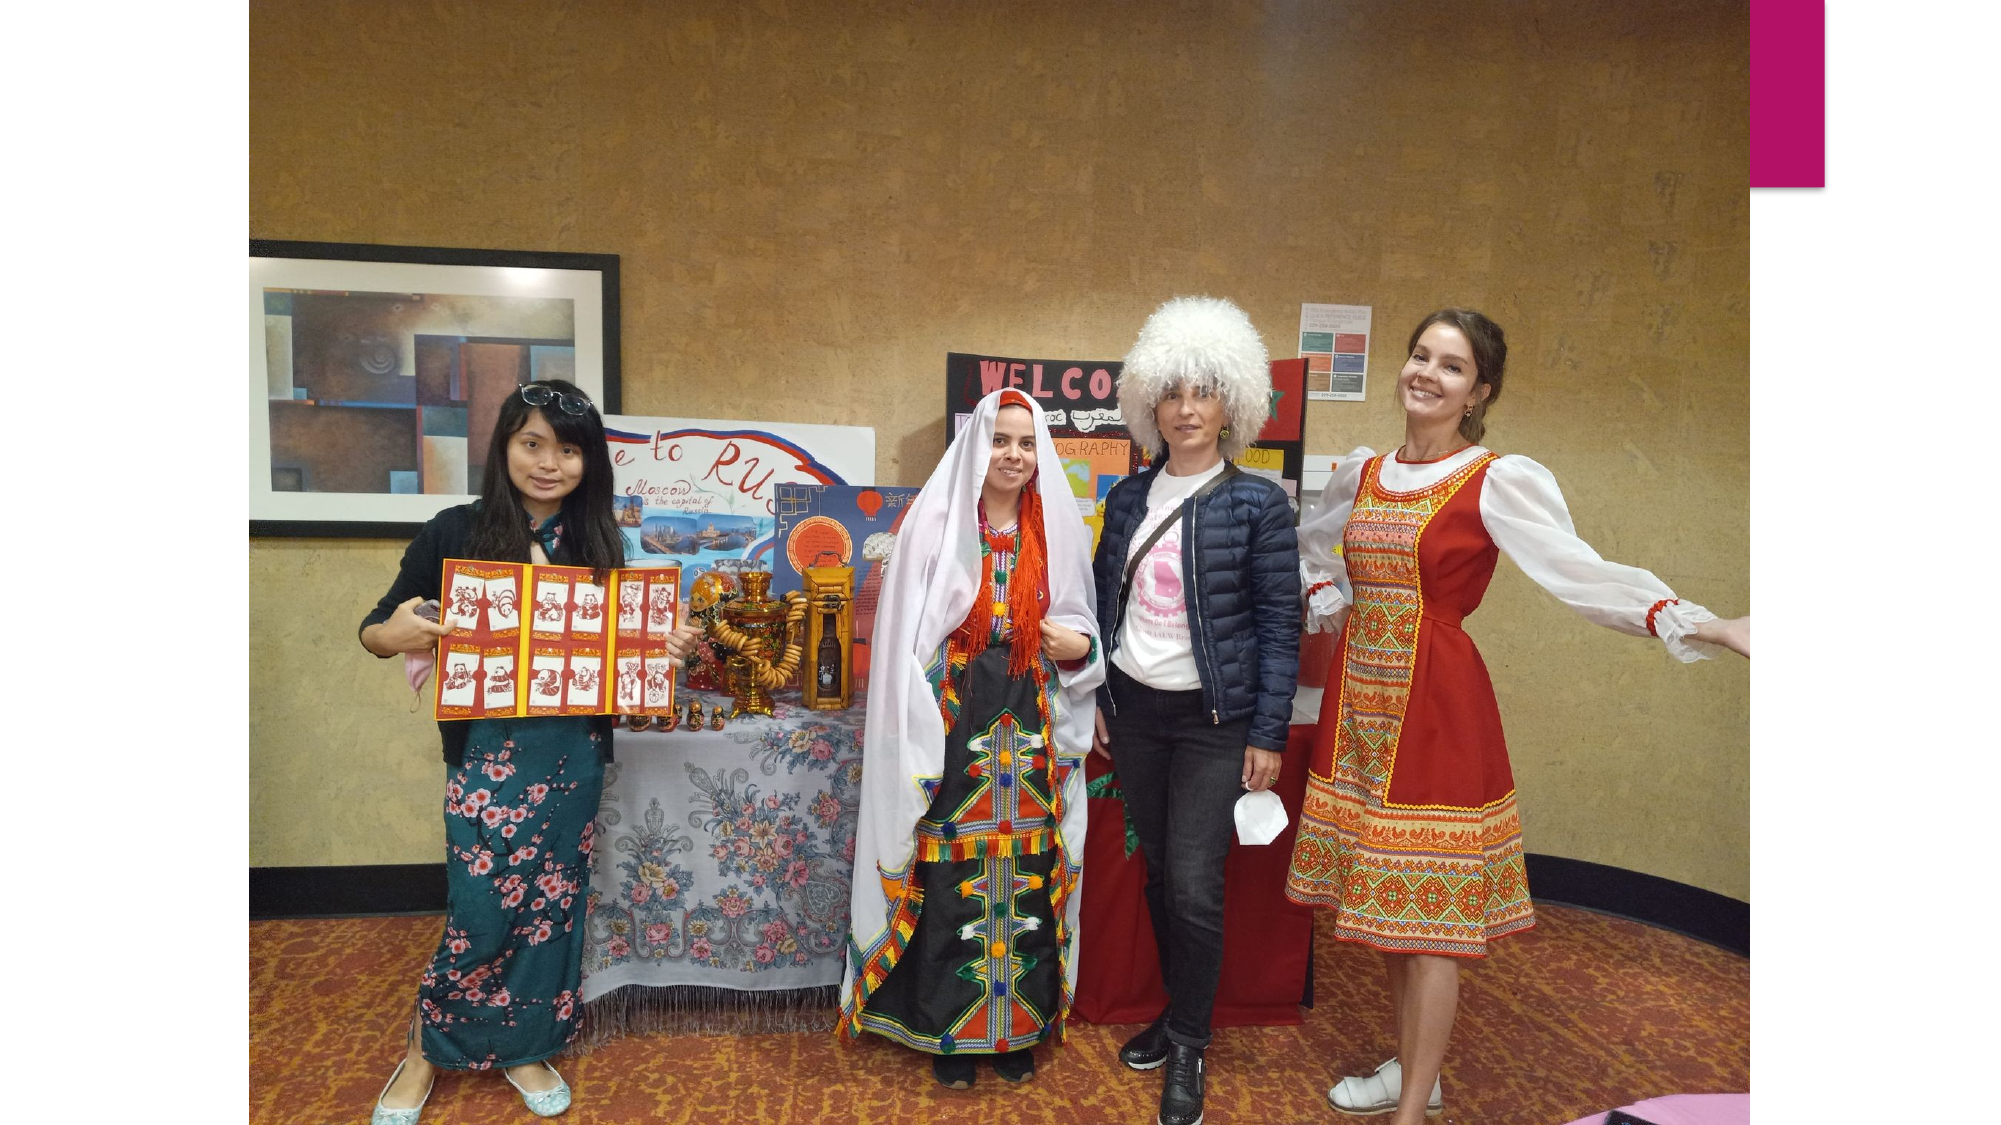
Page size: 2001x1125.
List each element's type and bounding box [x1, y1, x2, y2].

picture [249, 0, 1751, 1125]
